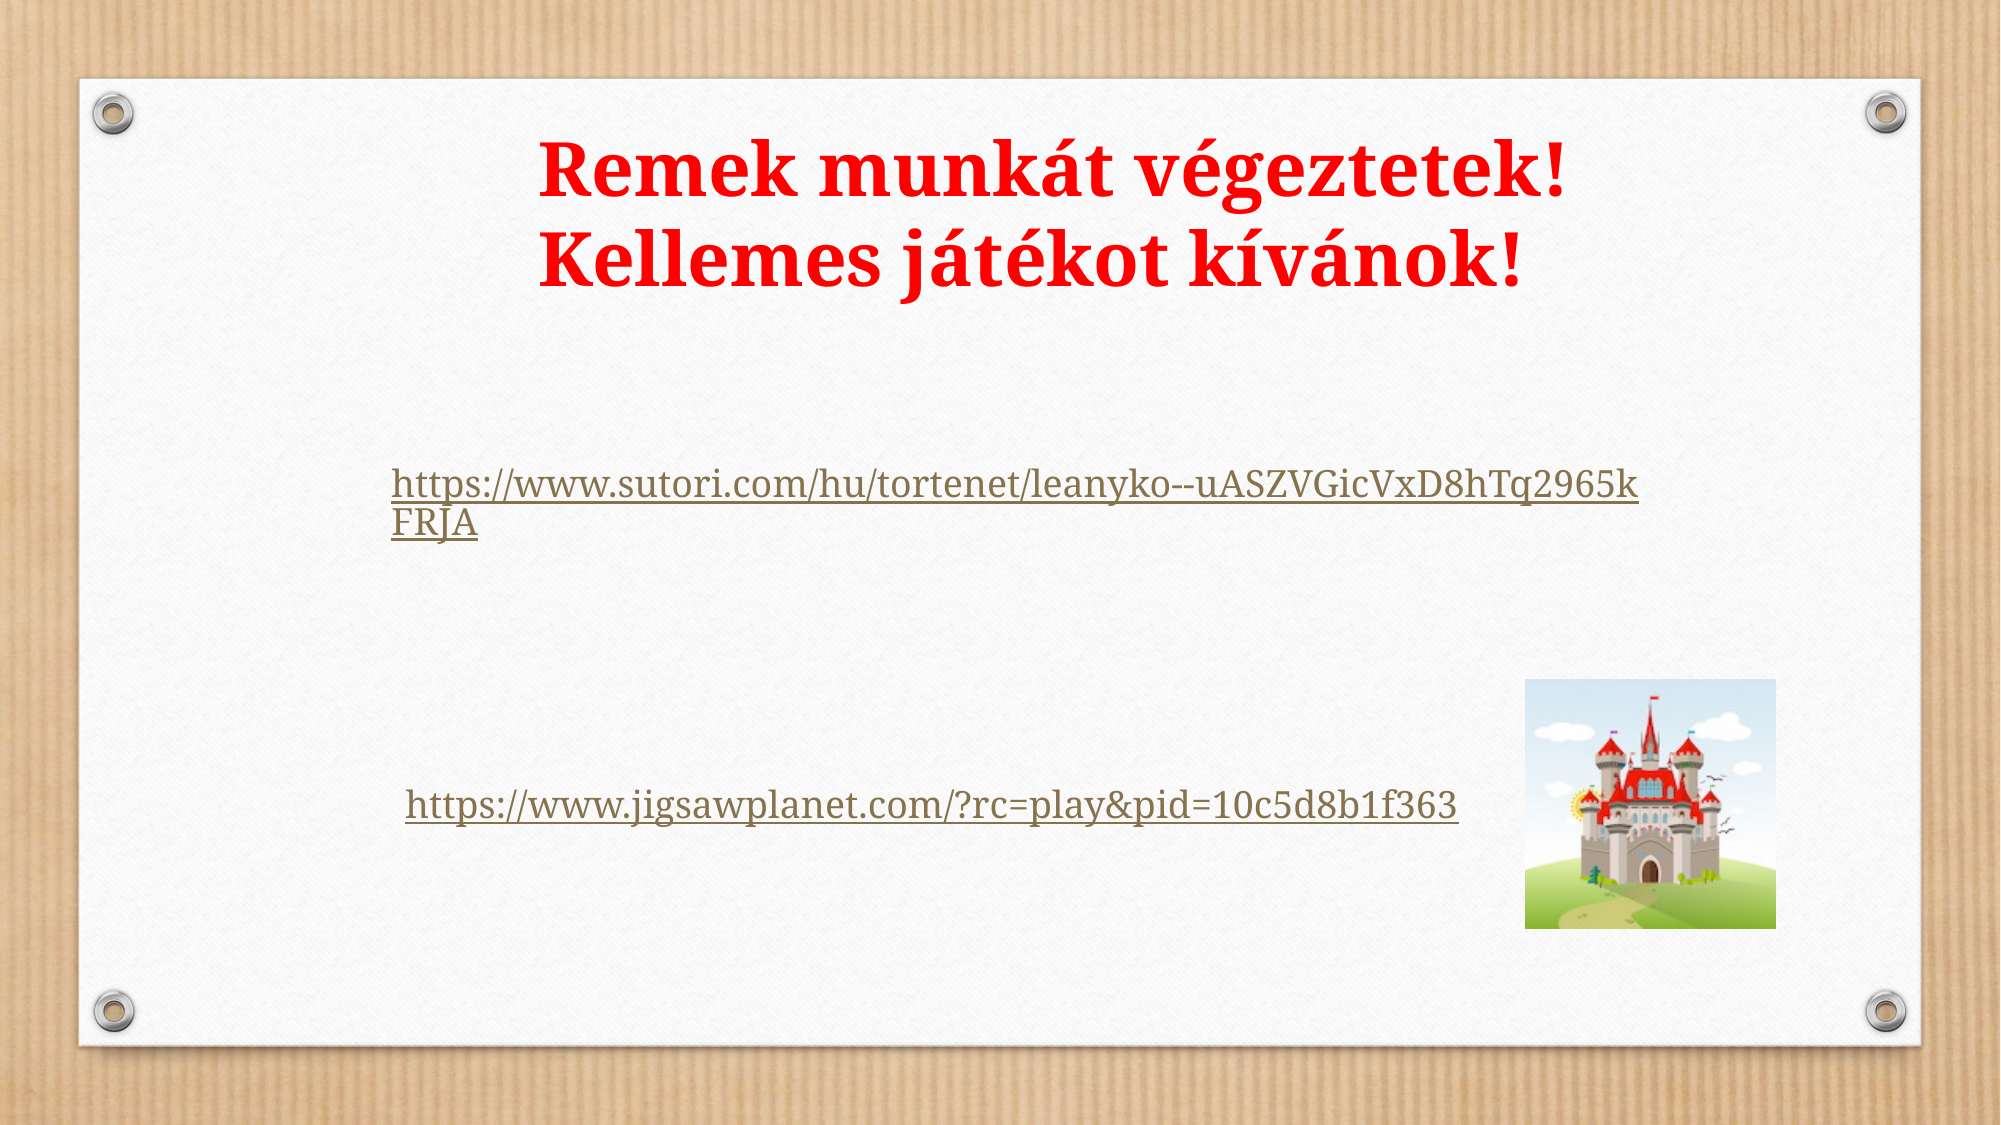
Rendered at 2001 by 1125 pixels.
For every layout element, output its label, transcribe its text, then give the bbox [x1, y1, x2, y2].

text_box https://www.jigsawplanet.com/?rc=play&pid=10c5d8b1f363 [390, 773, 1474, 840]
text_box Remek munkát végeztetek! Kellemes játékot kívánok! [523, 113, 1752, 309]
text_box https://www.sutori.com/hu/tortenet/leanyko--uASZVGicVxD8hTq2965kFRJA [376, 453, 1672, 519]
picture [0, 0, 2001, 1125]
